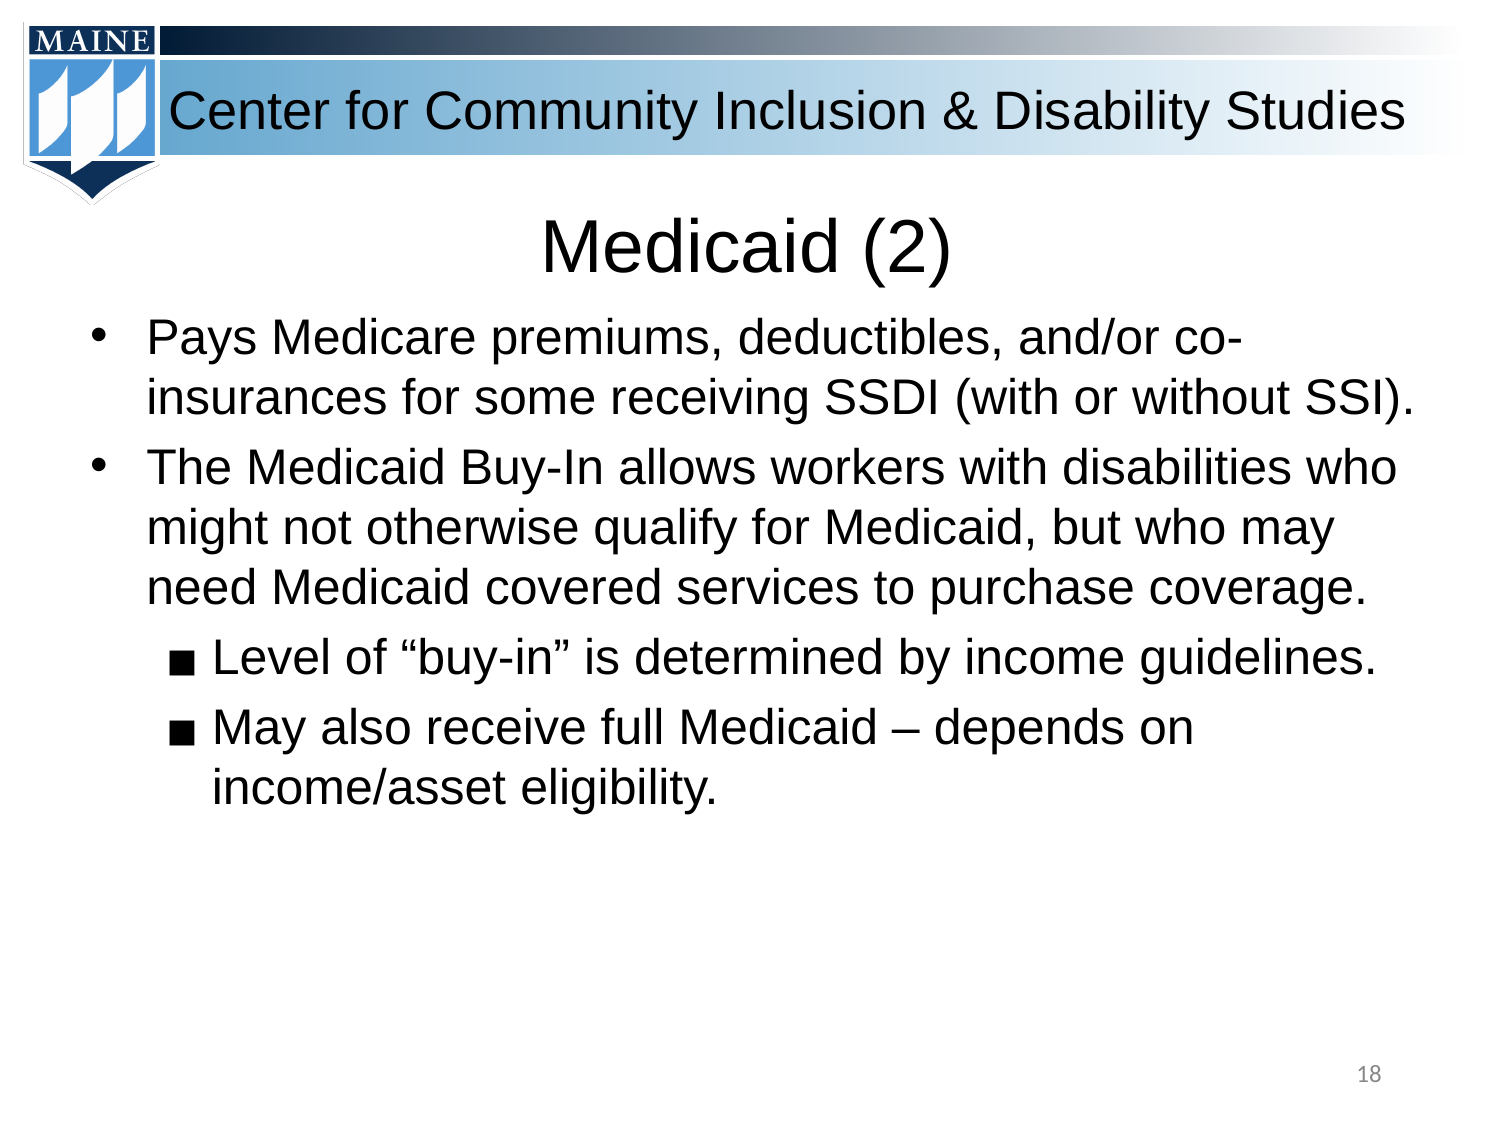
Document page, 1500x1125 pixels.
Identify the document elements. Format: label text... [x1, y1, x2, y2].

title Medicaid (2) [70, 202, 1424, 283]
picture [23, 22, 160, 205]
list Pays Medicare premiums, deductibles, and/or co-insurances for some receiving SSDI (with or without SSI). The Medicaid Buy-In allows workers with disabilities who might not otherwise qualify for Medicaid, but who may need Medicaid covered services to purchase coverage. Level of “buy-in” is determined by income guidelines. May also receive full Medicaid – depends on income/asset eligibility. [75, 296, 1448, 1005]
slide_number ‹#› [1059, 1042, 1397, 1103]
